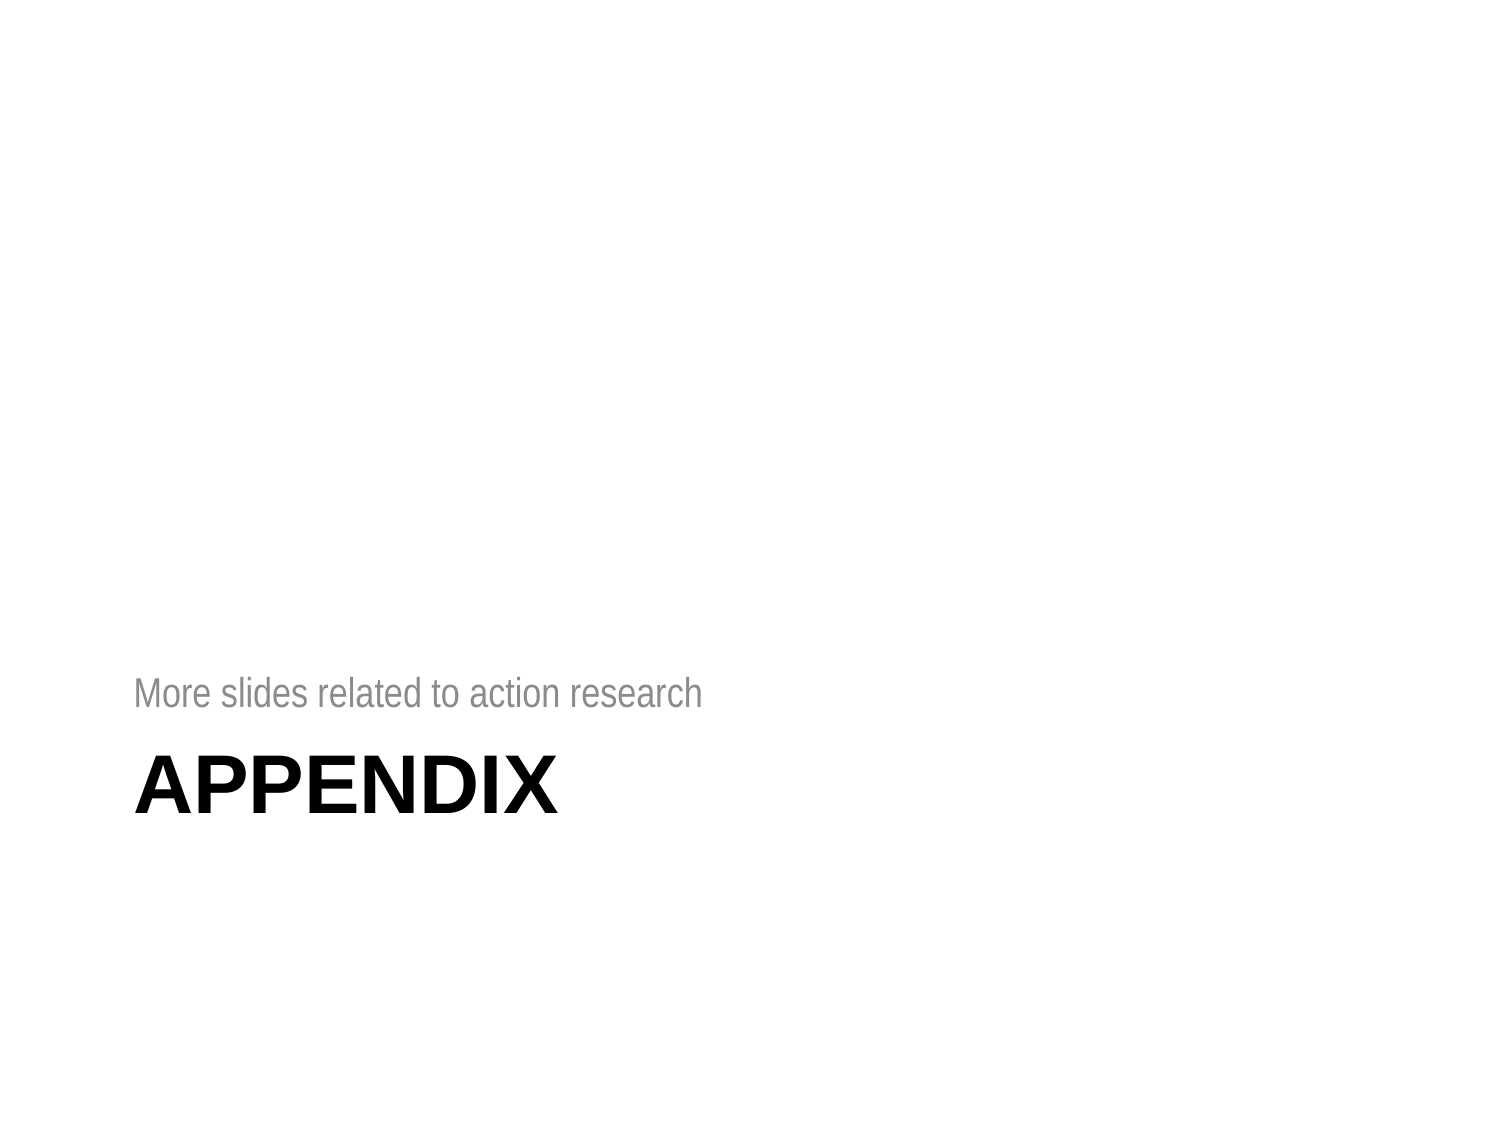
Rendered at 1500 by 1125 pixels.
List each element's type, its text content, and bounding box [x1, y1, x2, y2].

list More slides related to action research [118, 476, 1394, 724]
title Appendix [118, 724, 1394, 947]
